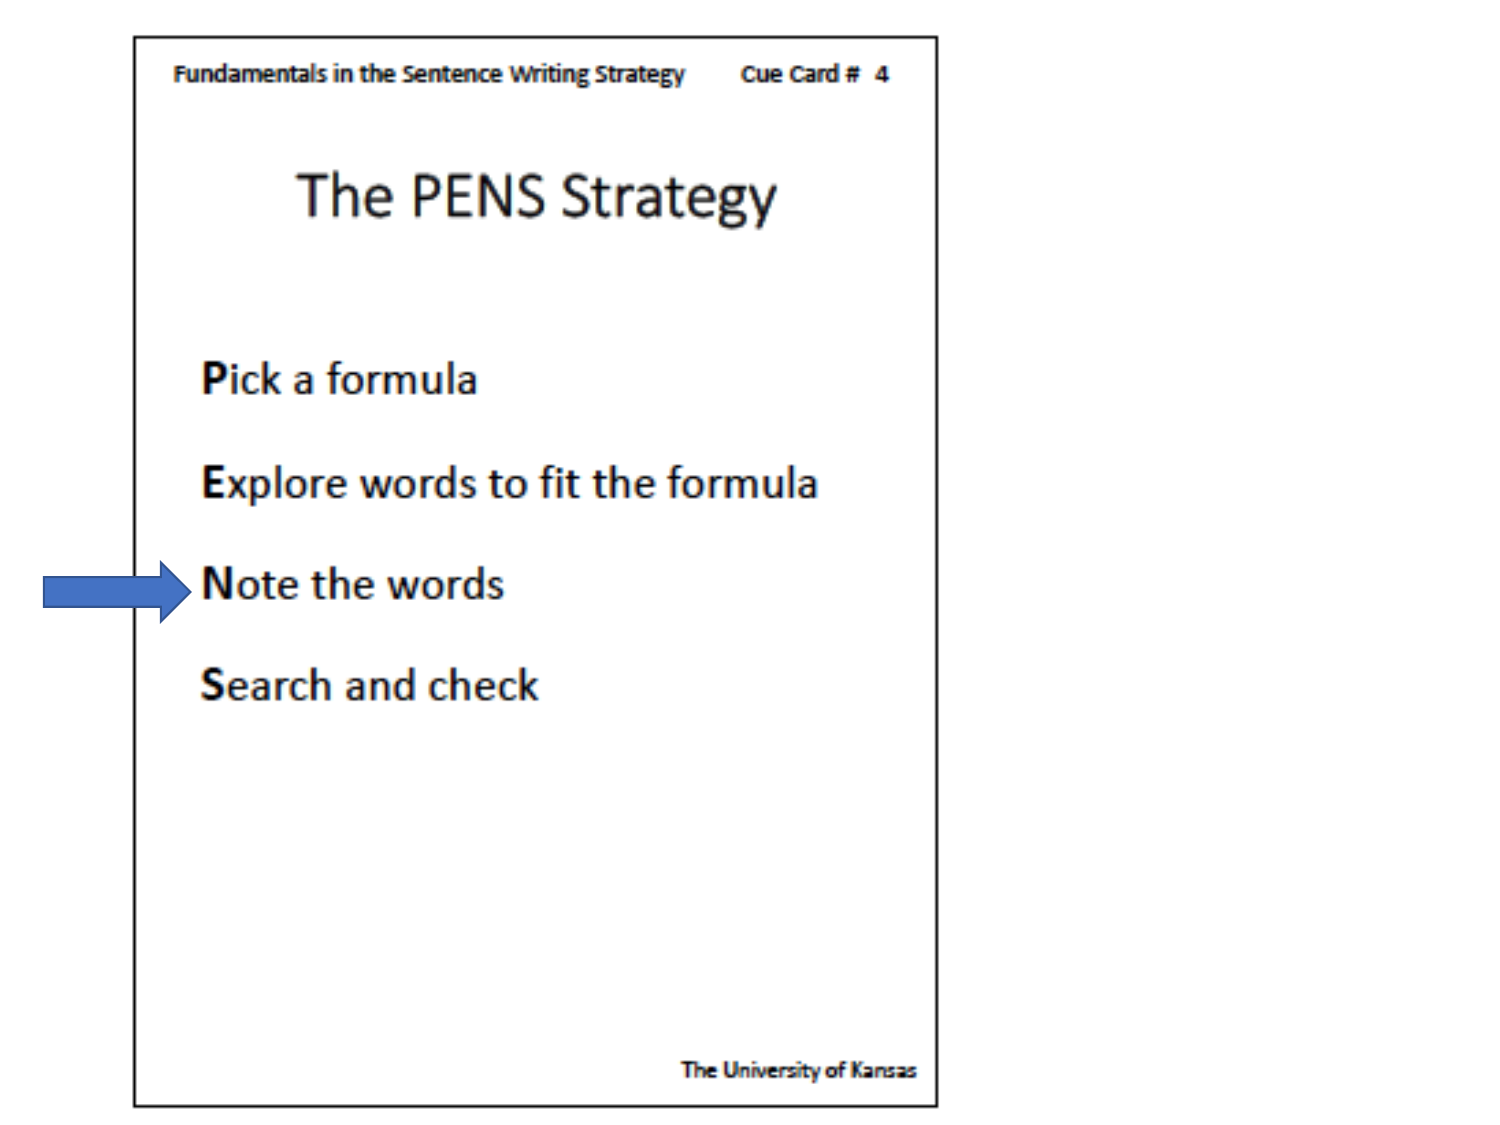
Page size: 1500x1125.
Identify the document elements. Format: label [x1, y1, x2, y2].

picture [123, 23, 950, 1125]
text_box [42, 576, 123, 608]
